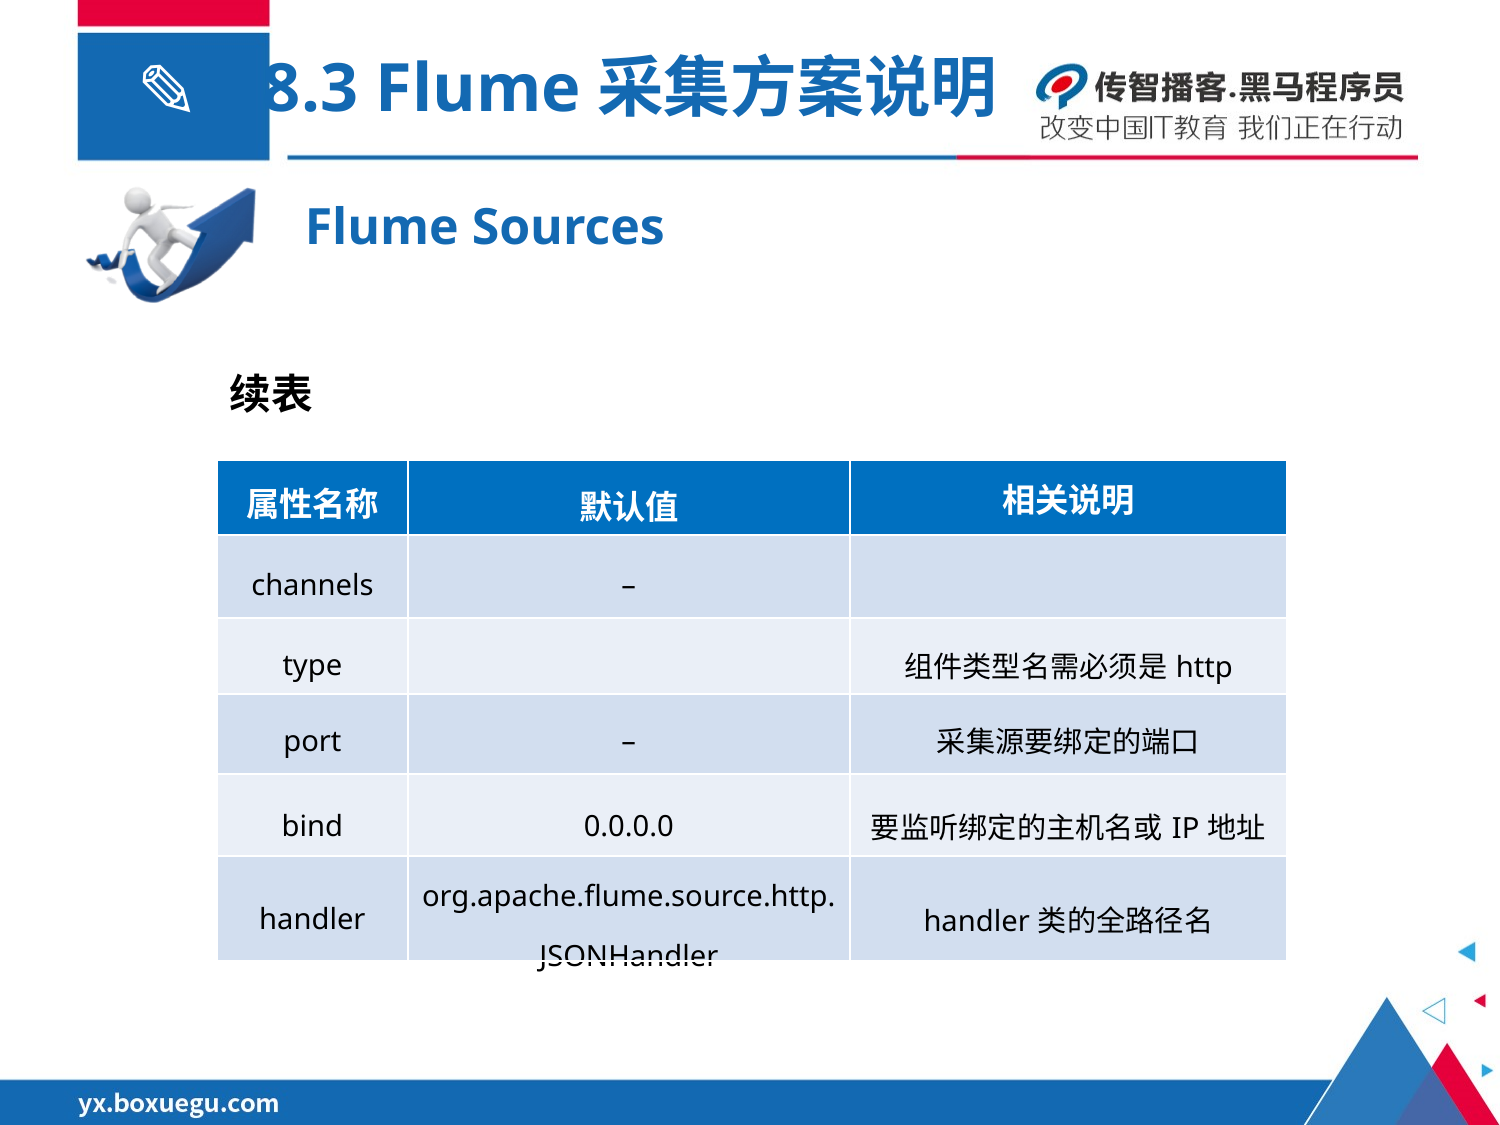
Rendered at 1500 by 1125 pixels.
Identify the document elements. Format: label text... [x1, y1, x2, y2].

table_cell type [218, 619, 407, 693]
table_cell 要监听绑定的主机名或IP地址 [851, 775, 1286, 855]
table_cell [851, 536, 1286, 617]
text_box [0, 158, 1500, 289]
table_cell org.apache.flume.source.http.JSONHandler [409, 857, 849, 960]
picture [0, 159, 1500, 1125]
table_cell [409, 619, 849, 693]
table_cell handler类的全路径名 [851, 857, 1286, 960]
table_cell handler [218, 857, 407, 960]
text_box 续表 [214, 335, 352, 426]
table_cell 组件类型名需必须是http [851, 619, 1286, 693]
table_cell 0.0.0.0 [409, 775, 849, 855]
table_cell channels [218, 536, 407, 617]
picture [0, 0, 1500, 158]
table_header 相关说明 [851, 461, 1286, 534]
table_cell port [218, 695, 407, 773]
table_header 默认值 [409, 461, 849, 534]
text_box Flume Sources [289, 187, 680, 263]
table_cell – [409, 536, 849, 617]
table_cell – [409, 695, 849, 773]
table_cell bind [218, 775, 407, 855]
table_cell 采集源要绑定的端口 [851, 695, 1286, 773]
text_box 8.3 Flume采集方案说明 [41, 22, 1155, 148]
table_header 属性名称 [218, 461, 407, 534]
